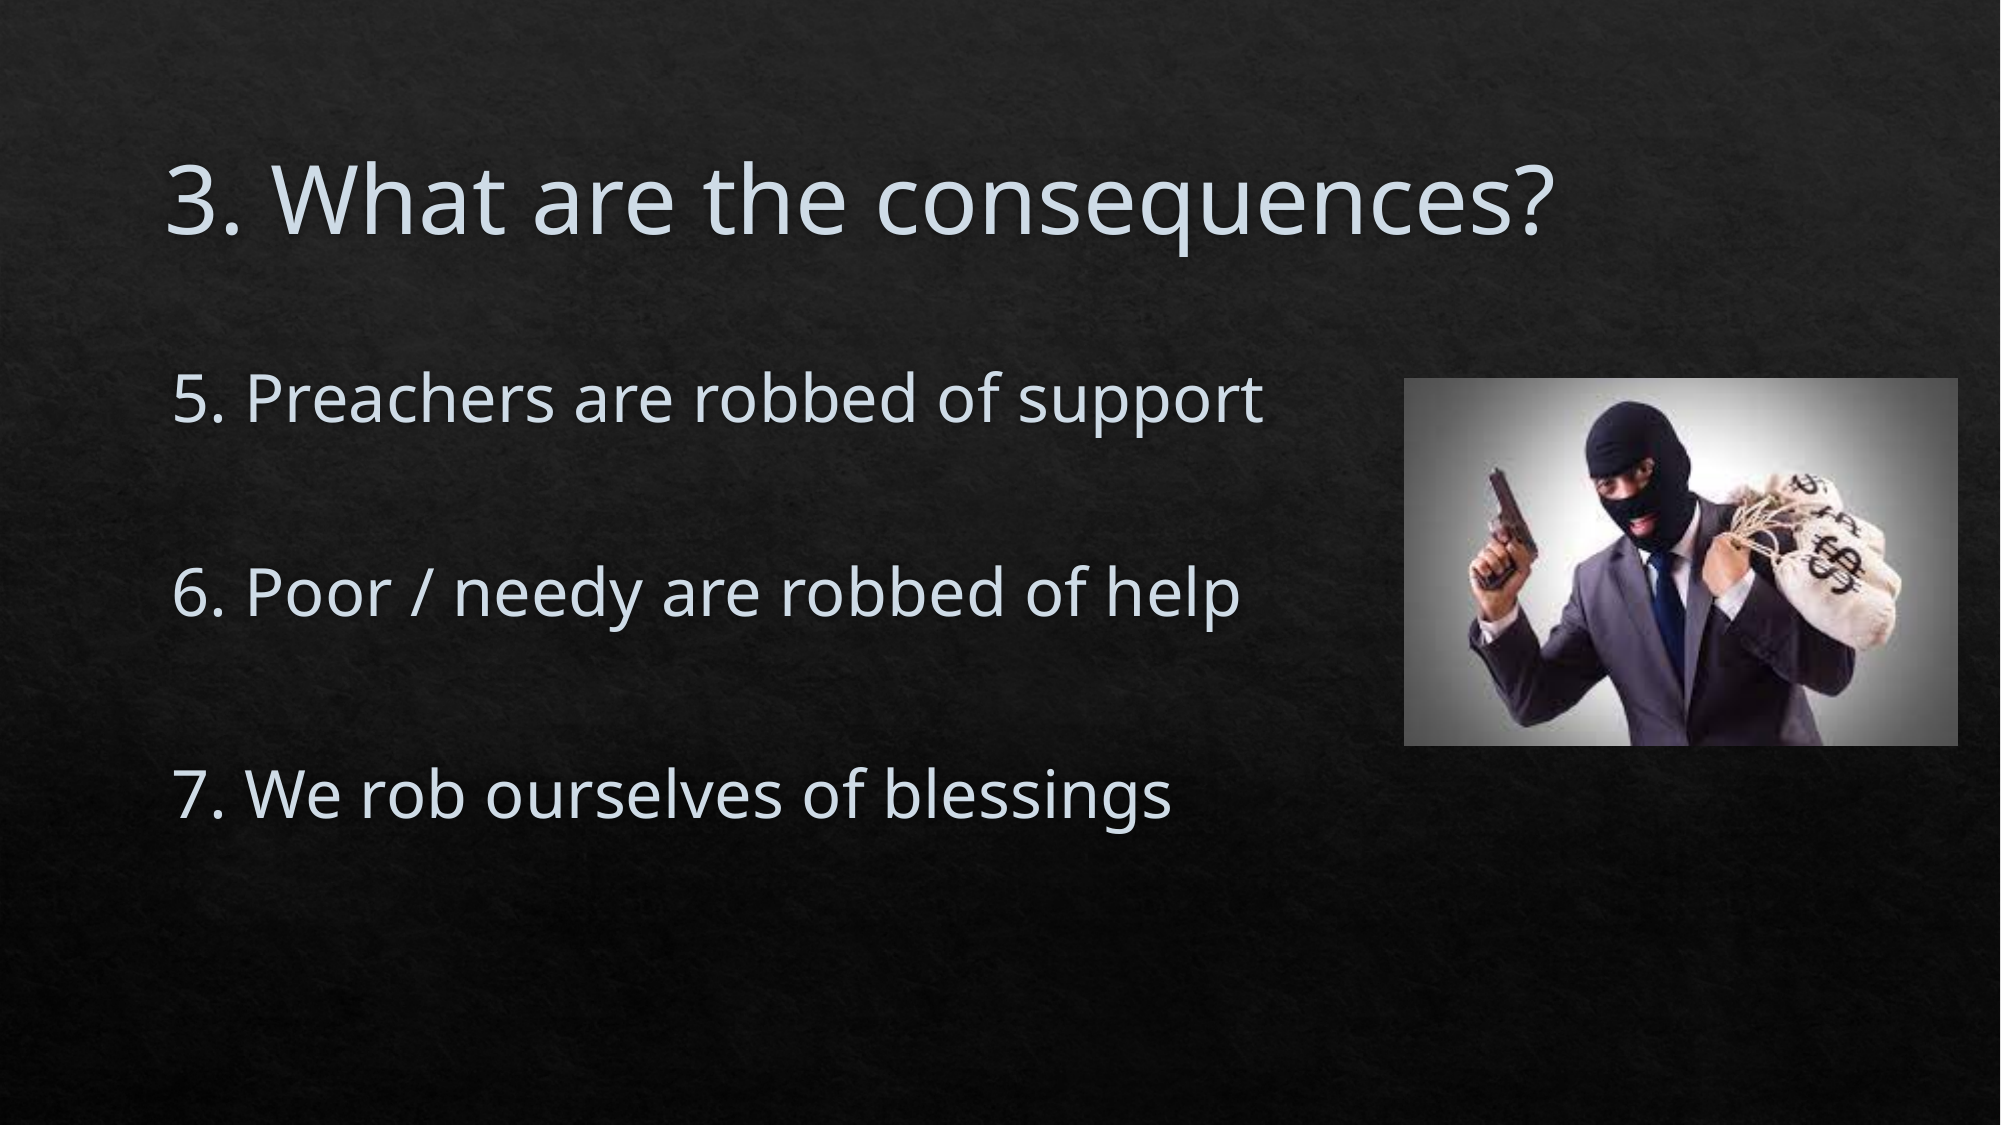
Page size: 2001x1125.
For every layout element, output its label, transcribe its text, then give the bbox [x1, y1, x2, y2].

title 3. What are the consequences? [149, 99, 1849, 307]
picture [1404, 378, 1958, 747]
list 5. Preachers are robbed of support 6. Poor / needy are robbed of help 7. We rob ourselves of blessings [149, 340, 1849, 950]
